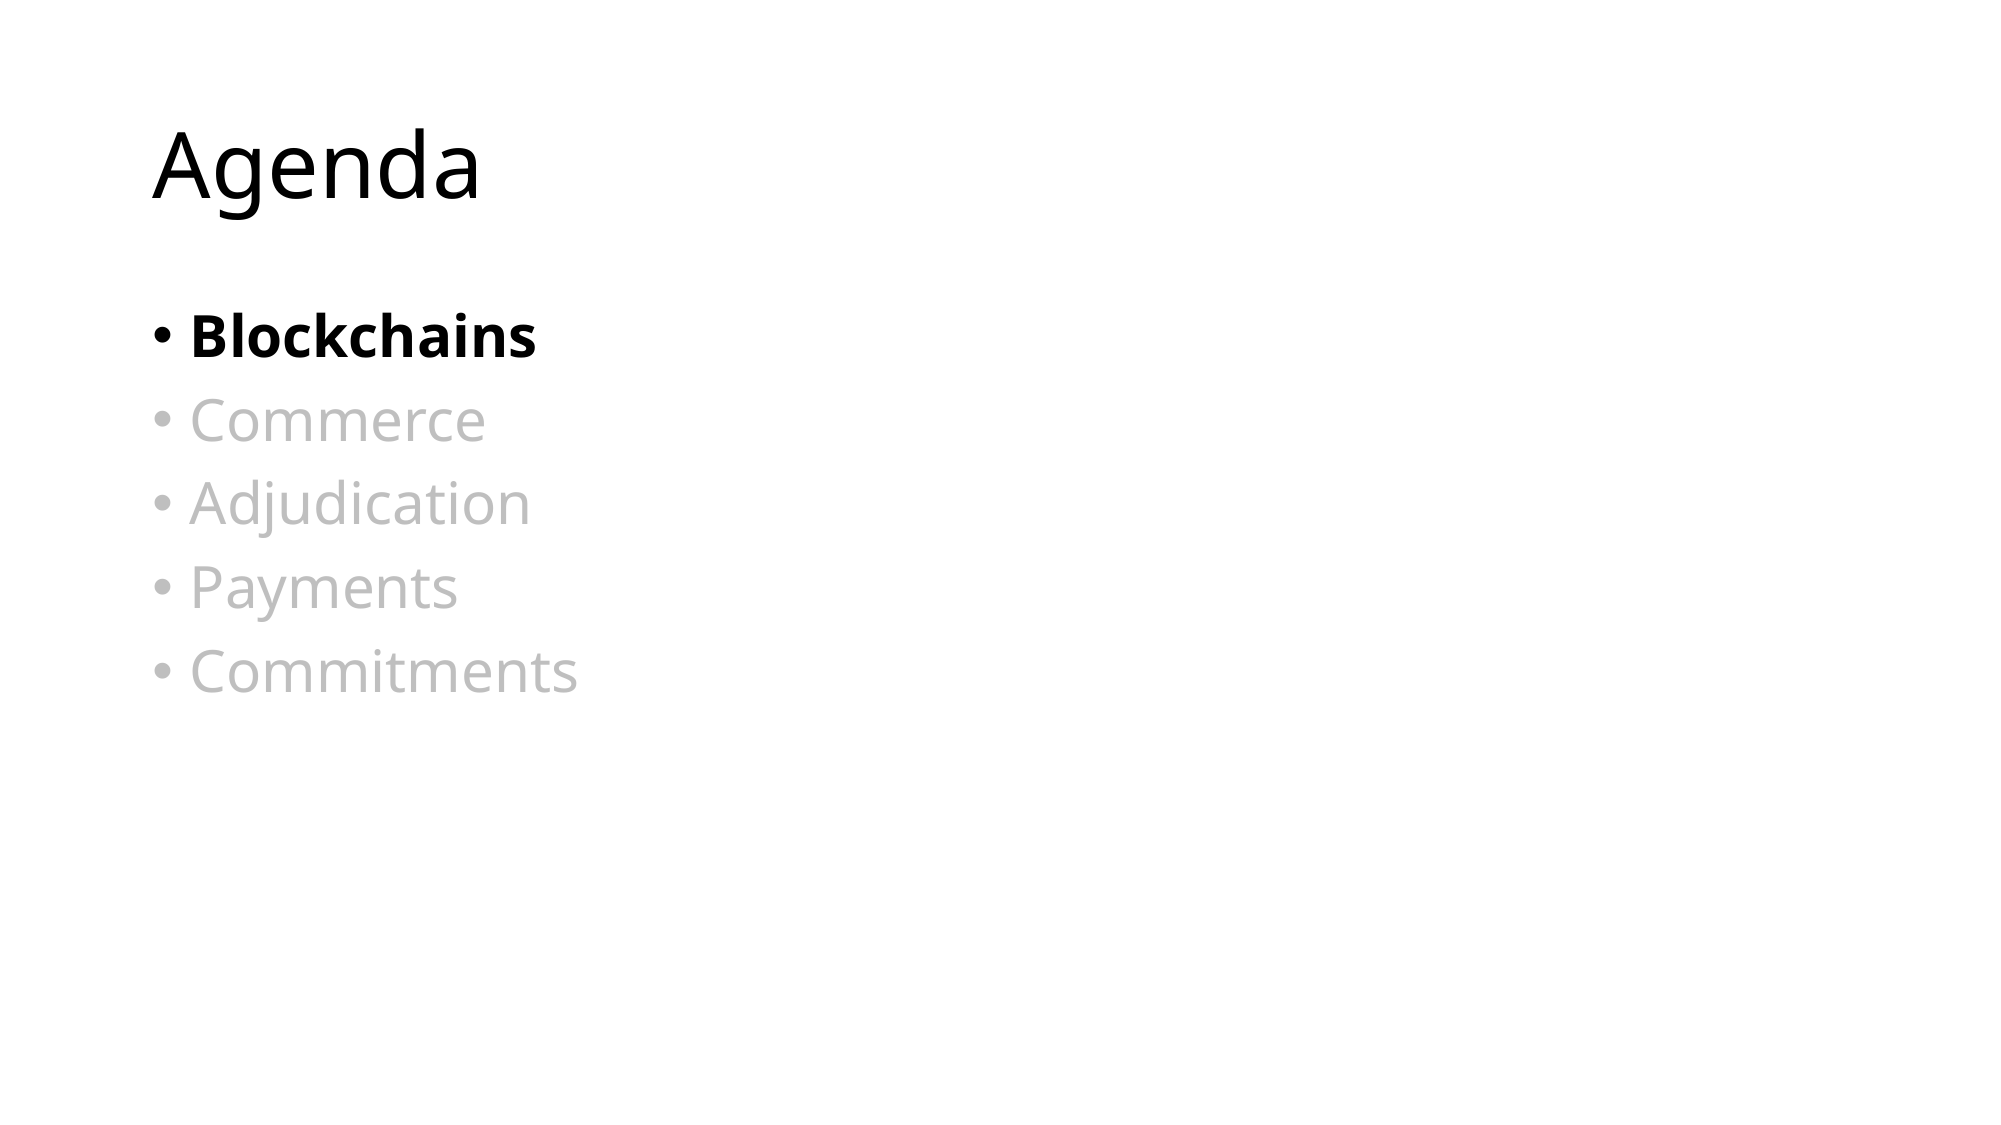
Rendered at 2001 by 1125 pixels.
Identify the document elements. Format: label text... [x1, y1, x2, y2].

list Blockchains Commerce Adjudication Payments Commitments [137, 299, 1863, 1014]
title Agenda [137, 59, 1863, 278]
